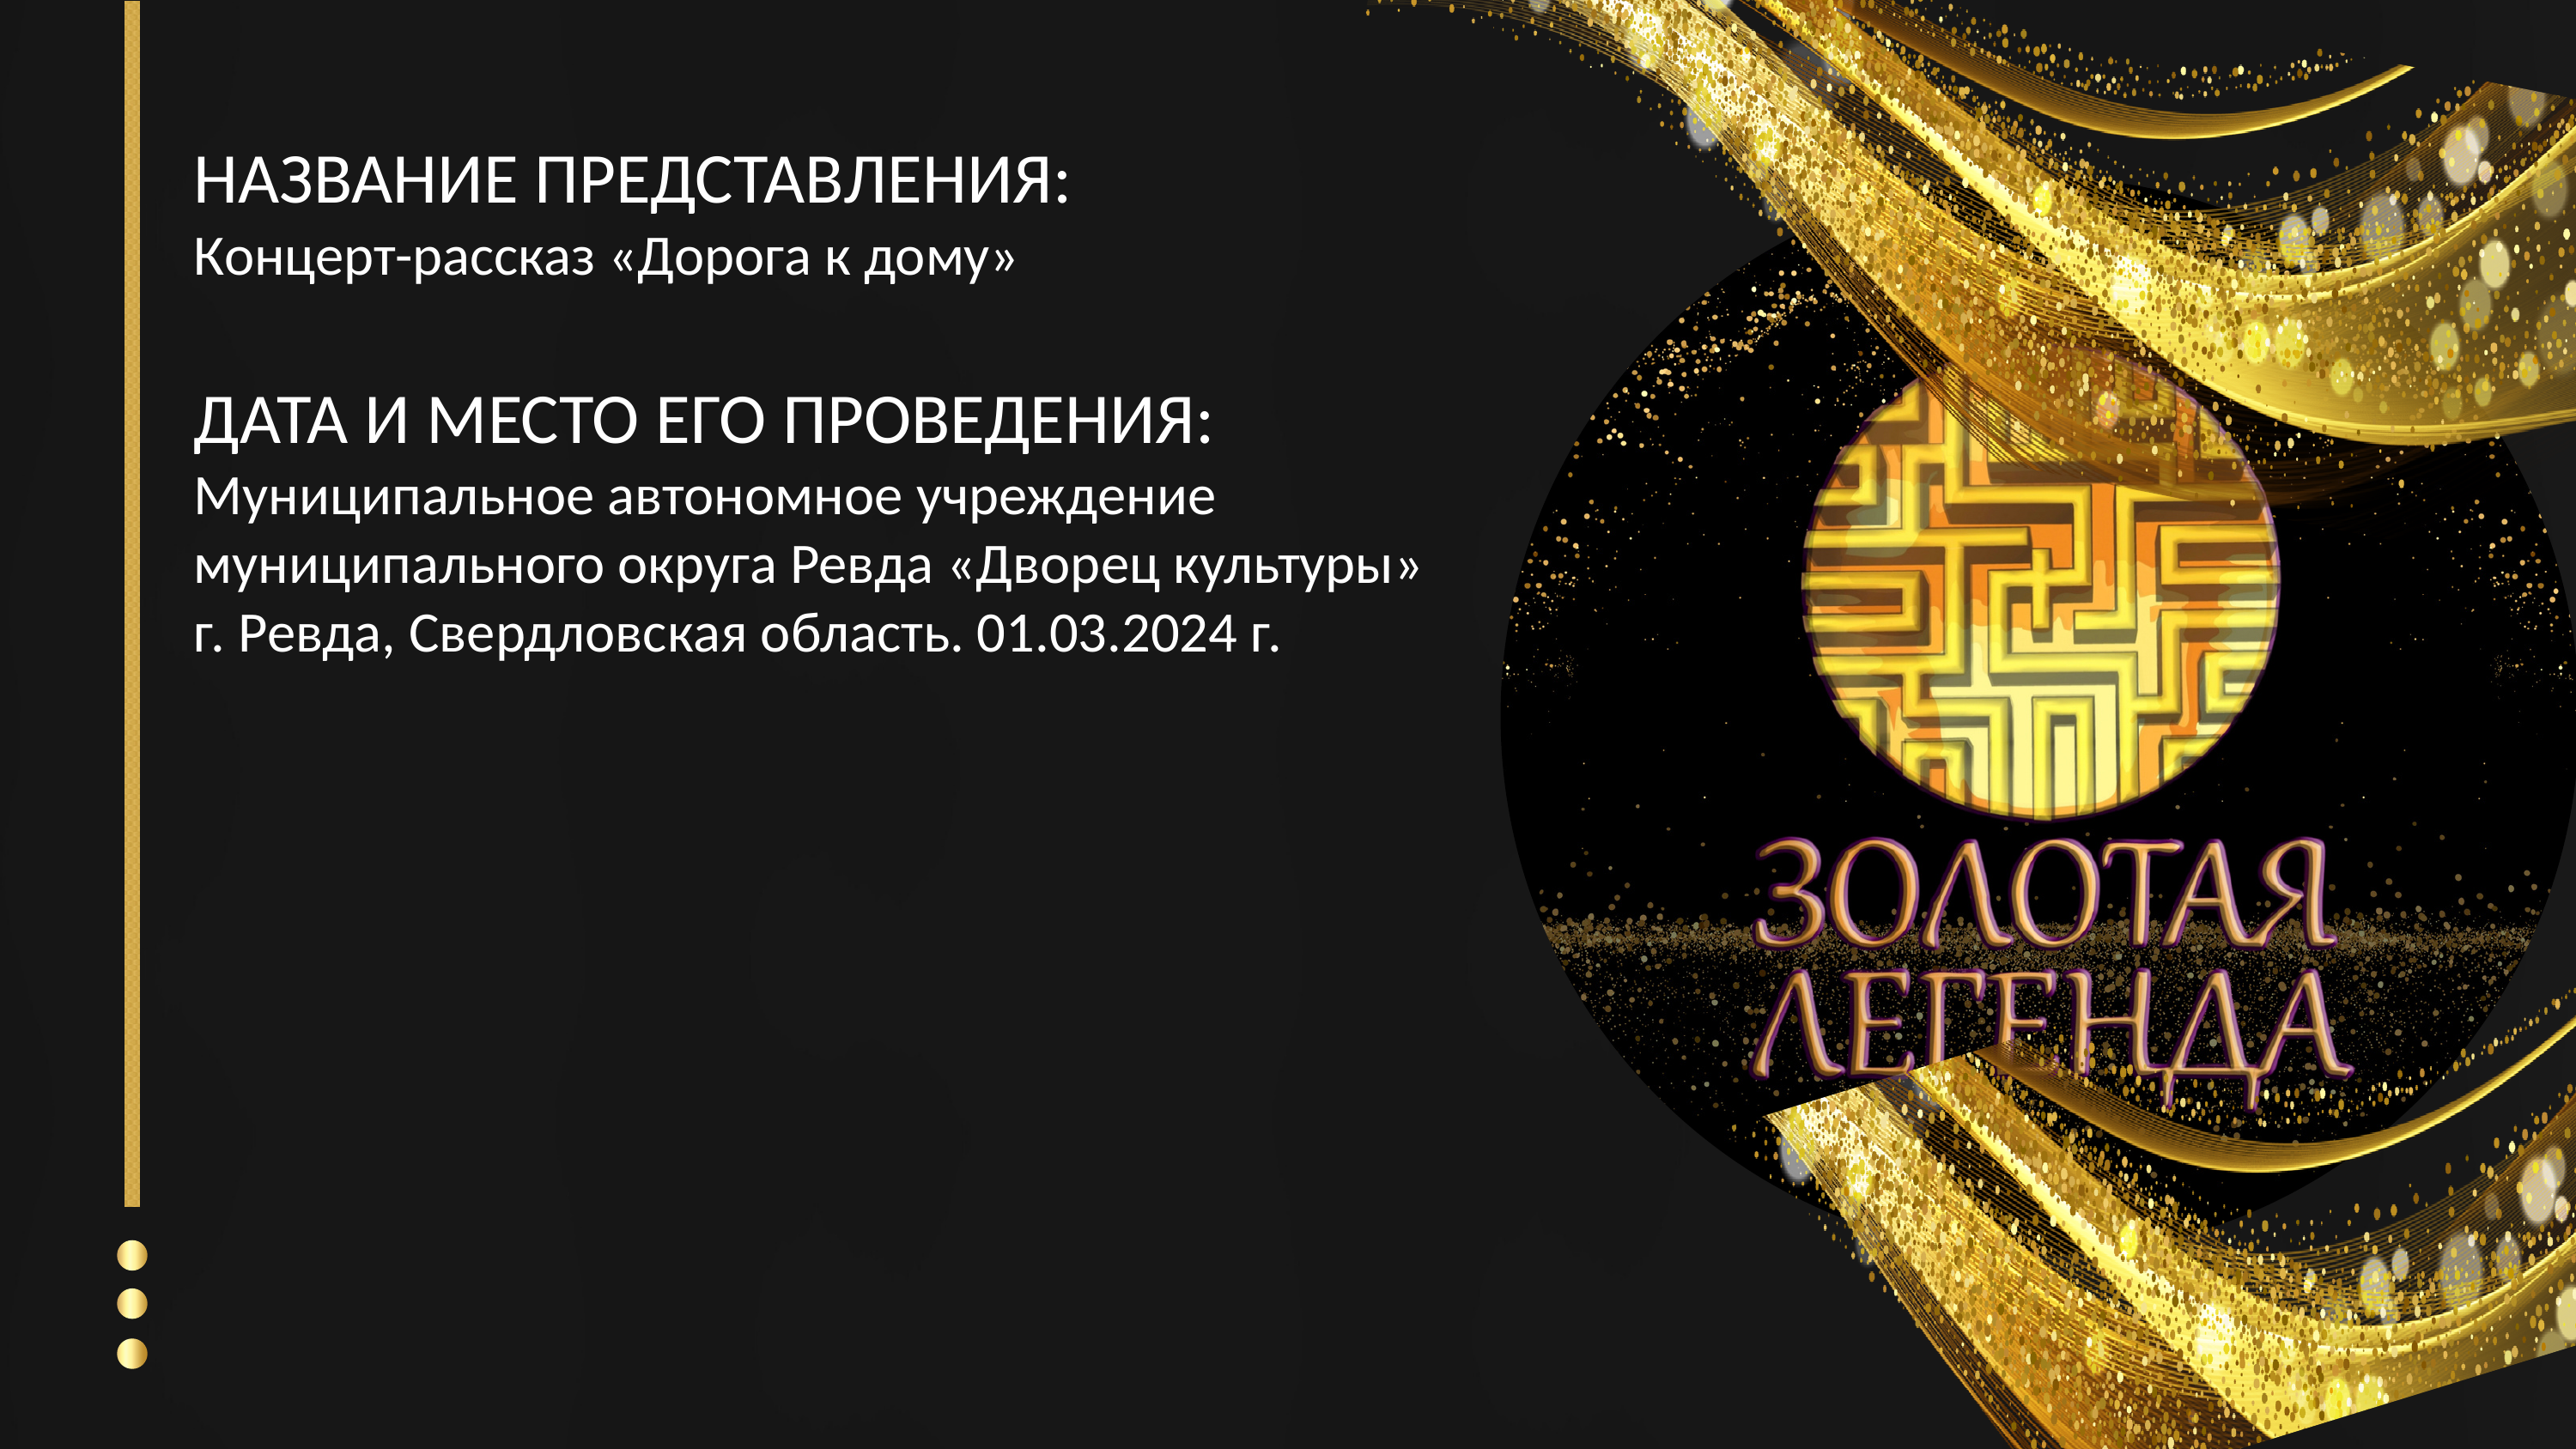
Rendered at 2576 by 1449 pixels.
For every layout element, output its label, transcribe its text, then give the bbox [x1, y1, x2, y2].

text_box [2242, 1346, 2576, 1449]
text_box [0, 0, 1496, 1449]
text_box [2079, 0, 2576, 99]
text_box [1406, 1197, 2576, 1449]
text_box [1500, 176, 2576, 1256]
text_box НАЗВАНИЕ ПРЕДСТАВЛЕНИЯ: Концерт-рассказ «Дорога к дому» ДАТА И МЕСТО ЕГО ПРОВЕДЕНИЯ: Муниципальное автономное учреждение муниципального округа Ревда «Дворец культуры» г. Ревда, Свердловская область. 01.03.2024 г. [193, 89, 1471, 664]
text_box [117, 1240, 148, 1271]
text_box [117, 1288, 148, 1319]
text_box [117, 1338, 148, 1369]
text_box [124, 1, 141, 1208]
text_box [1303, 0, 2576, 364]
